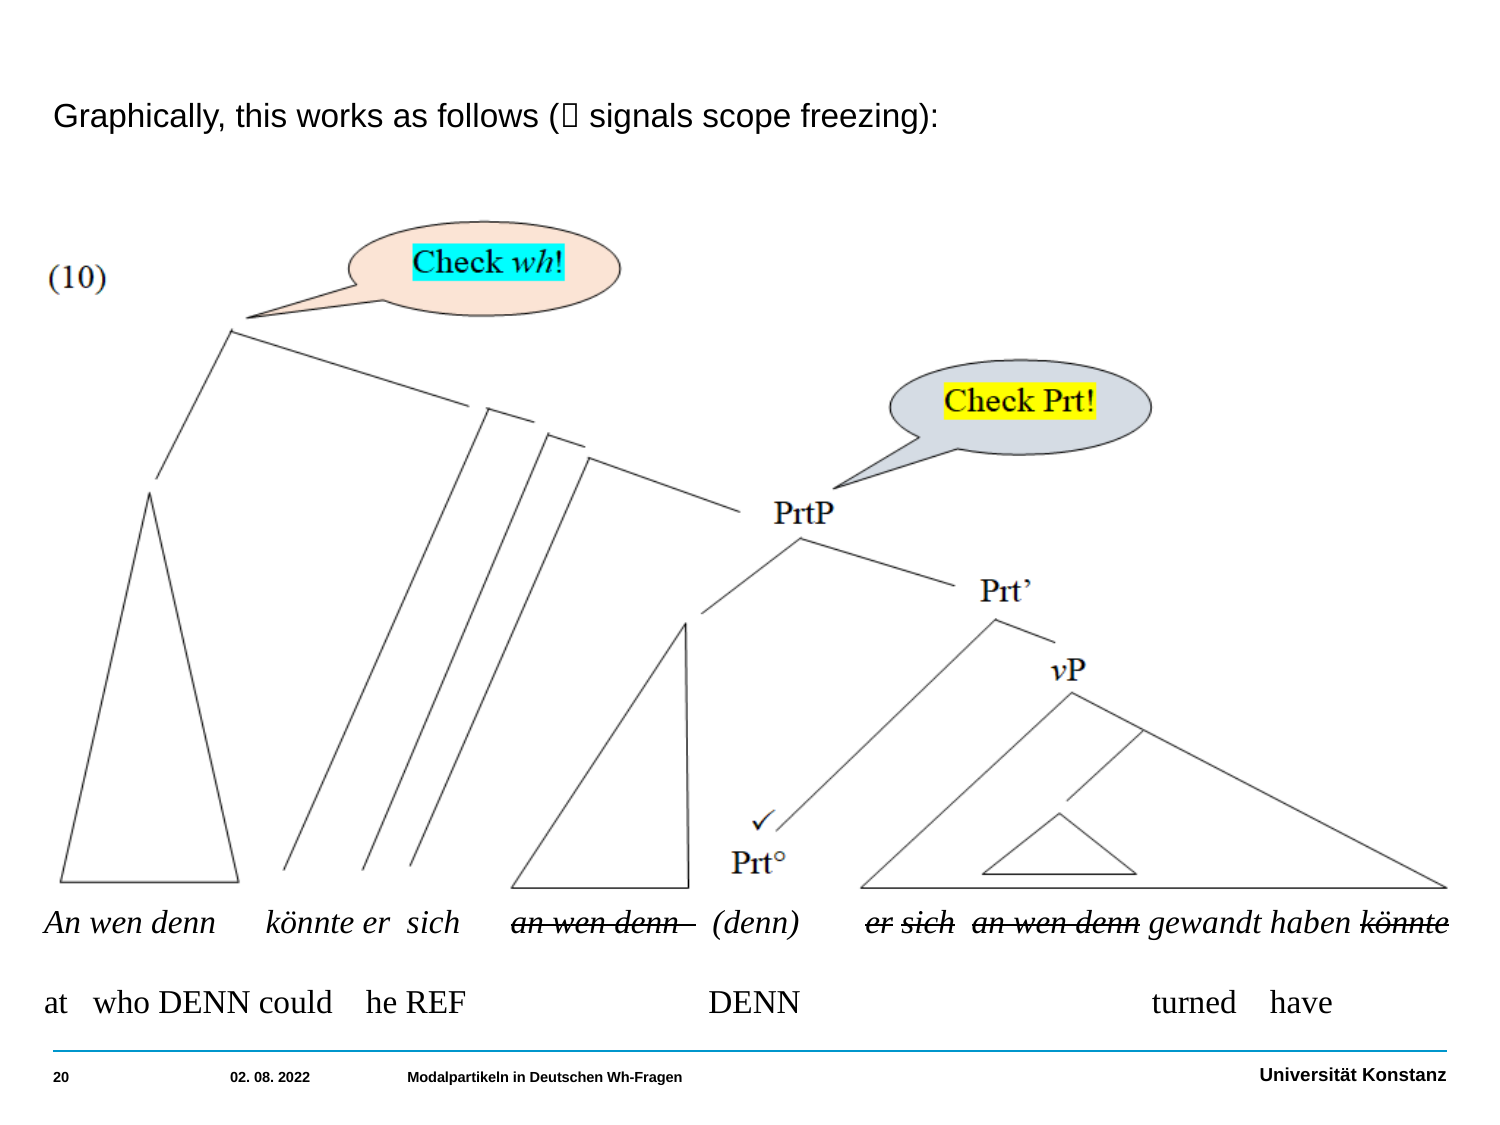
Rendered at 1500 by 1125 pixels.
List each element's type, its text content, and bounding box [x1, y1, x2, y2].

text_box An wen denn könnte er sich an wen denn (denn) er sich an wen denn gewandt haben könnte at who DENN could he REF DENN turned have [29, 923, 1471, 1068]
footer Modalpartikeln in Deutschen Wh-Fragen [407, 1068, 916, 1094]
slide_number 02. 08. 2022 [230, 1068, 384, 1094]
picture [0, 184, 1477, 915]
list Graphically, this works as follows ( signals scope freezing): [53, 90, 1447, 182]
slide_number 20 [53, 1068, 207, 1094]
